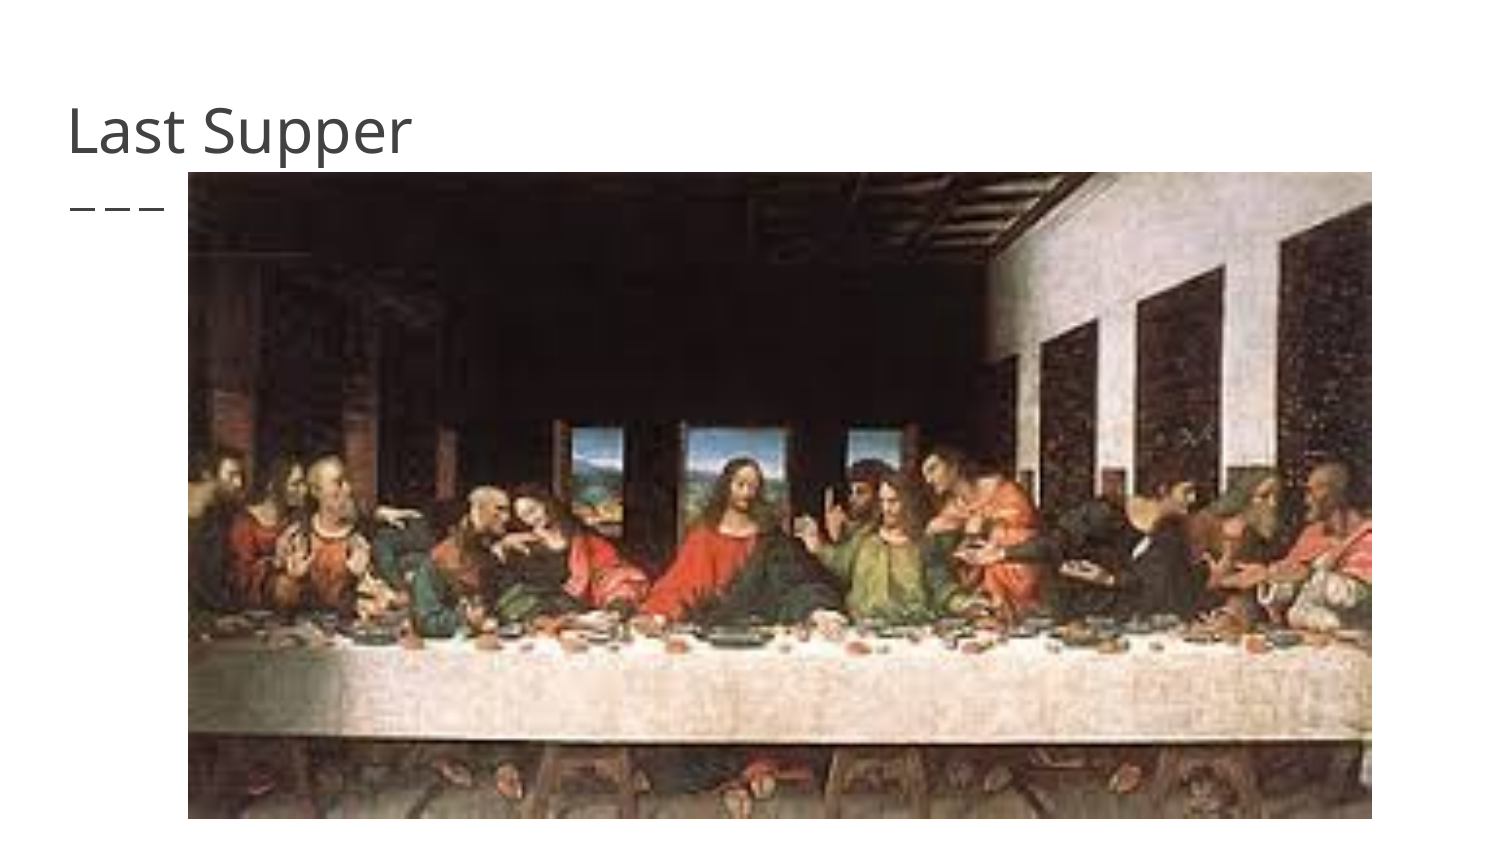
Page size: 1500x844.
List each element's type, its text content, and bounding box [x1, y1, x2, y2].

title Last Supper [51, 61, 1449, 182]
picture [187, 171, 1372, 819]
